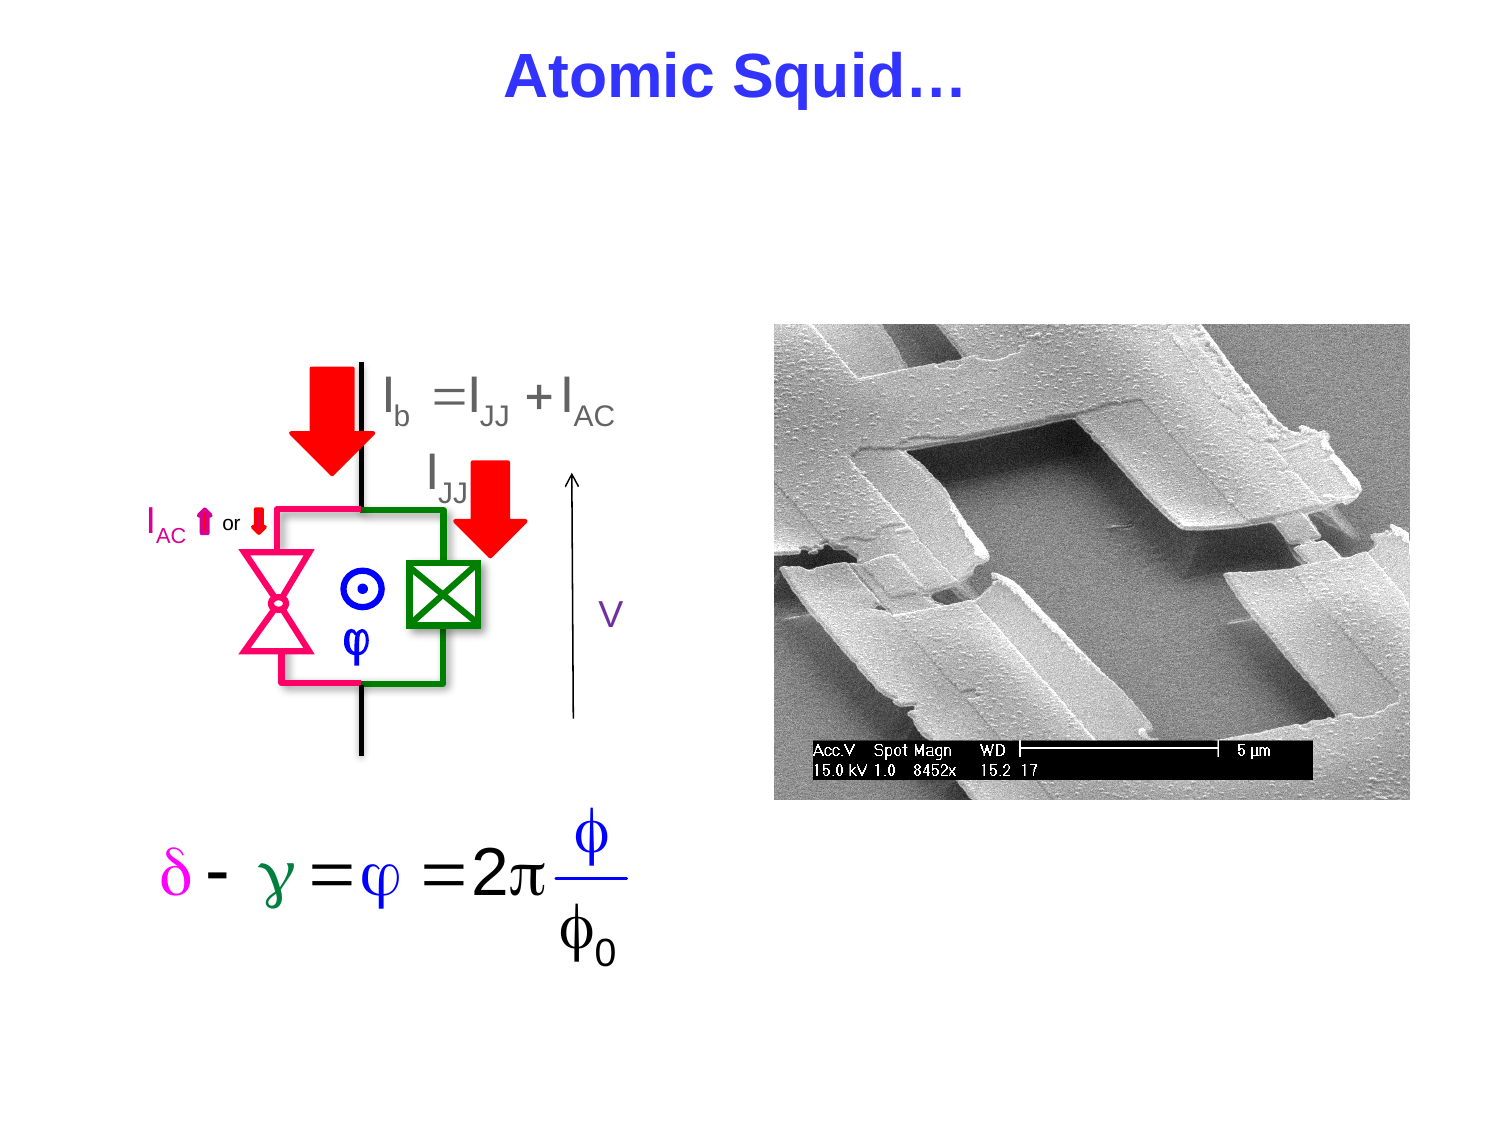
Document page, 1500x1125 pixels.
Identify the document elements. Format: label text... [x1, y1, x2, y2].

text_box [156, 793, 634, 976]
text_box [121, 362, 641, 756]
text_box Atomic Squid… [65, 28, 1407, 118]
picture [774, 323, 1410, 801]
